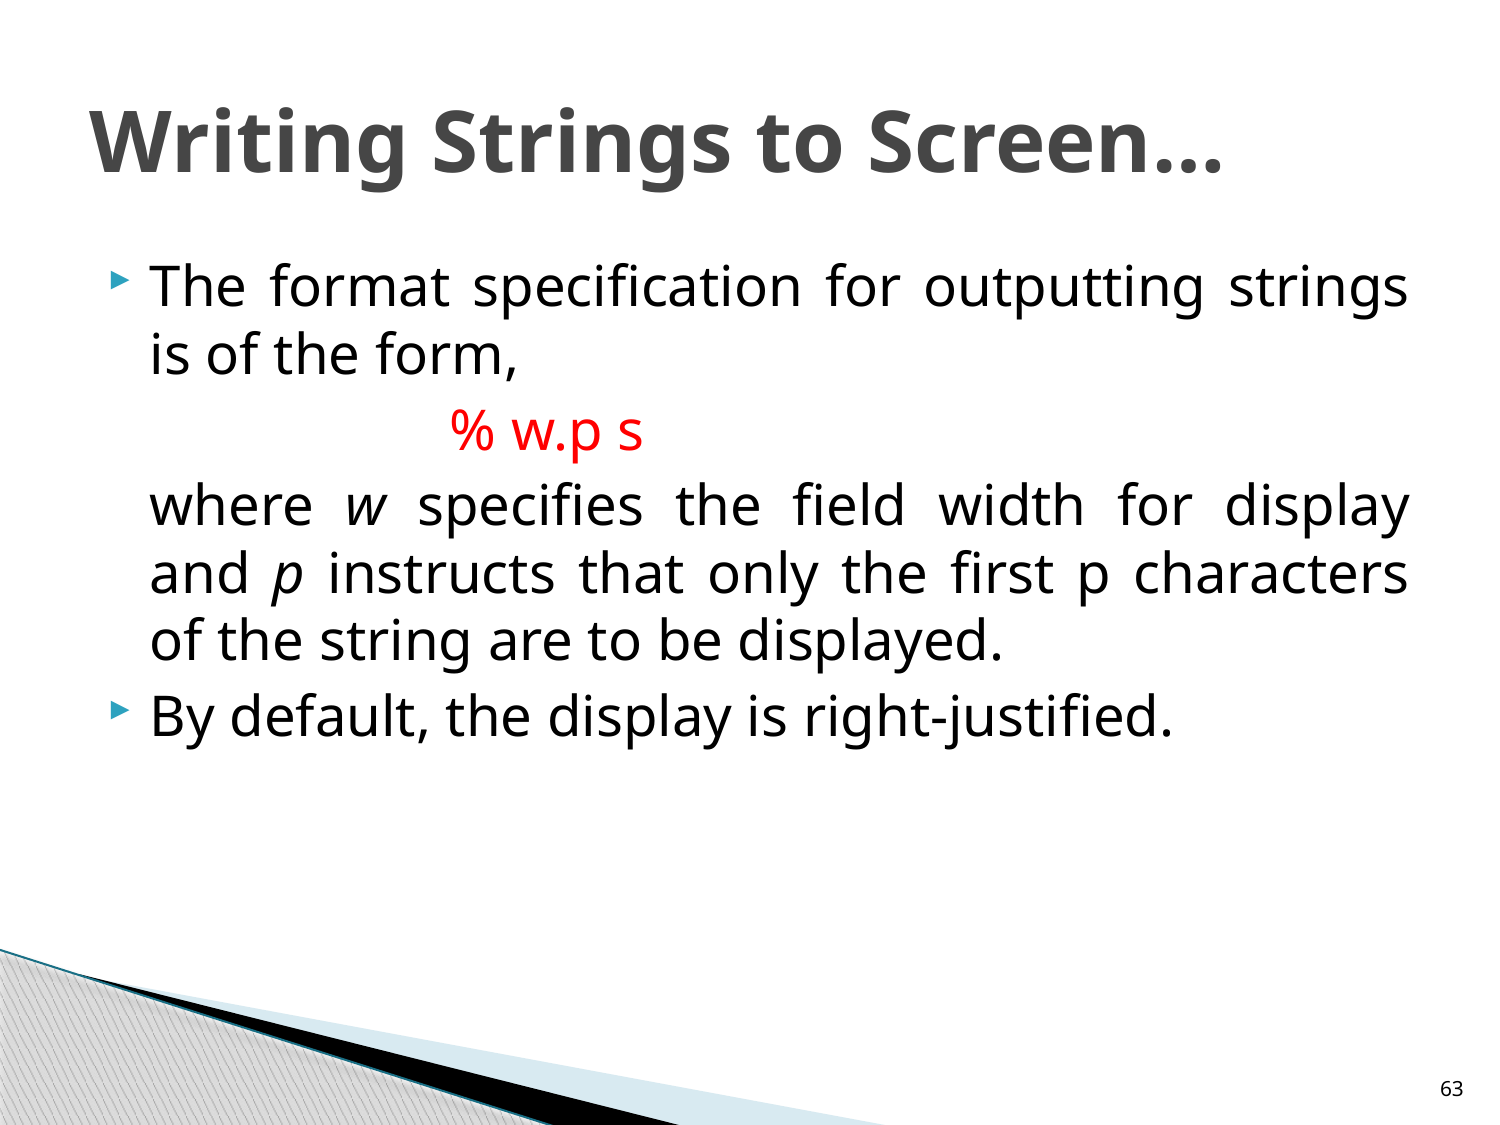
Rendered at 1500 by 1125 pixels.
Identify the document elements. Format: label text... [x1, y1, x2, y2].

title Writing Strings to Screen… [75, 45, 1425, 233]
slide_number 63 [1418, 1051, 1479, 1112]
list The format specification for outputting strings is of the form, % w.p s where w specifies the field width for display and p instructs that only the first p characters of the string are to be displayed. By default, the display is right-justified. [75, 243, 1425, 986]
